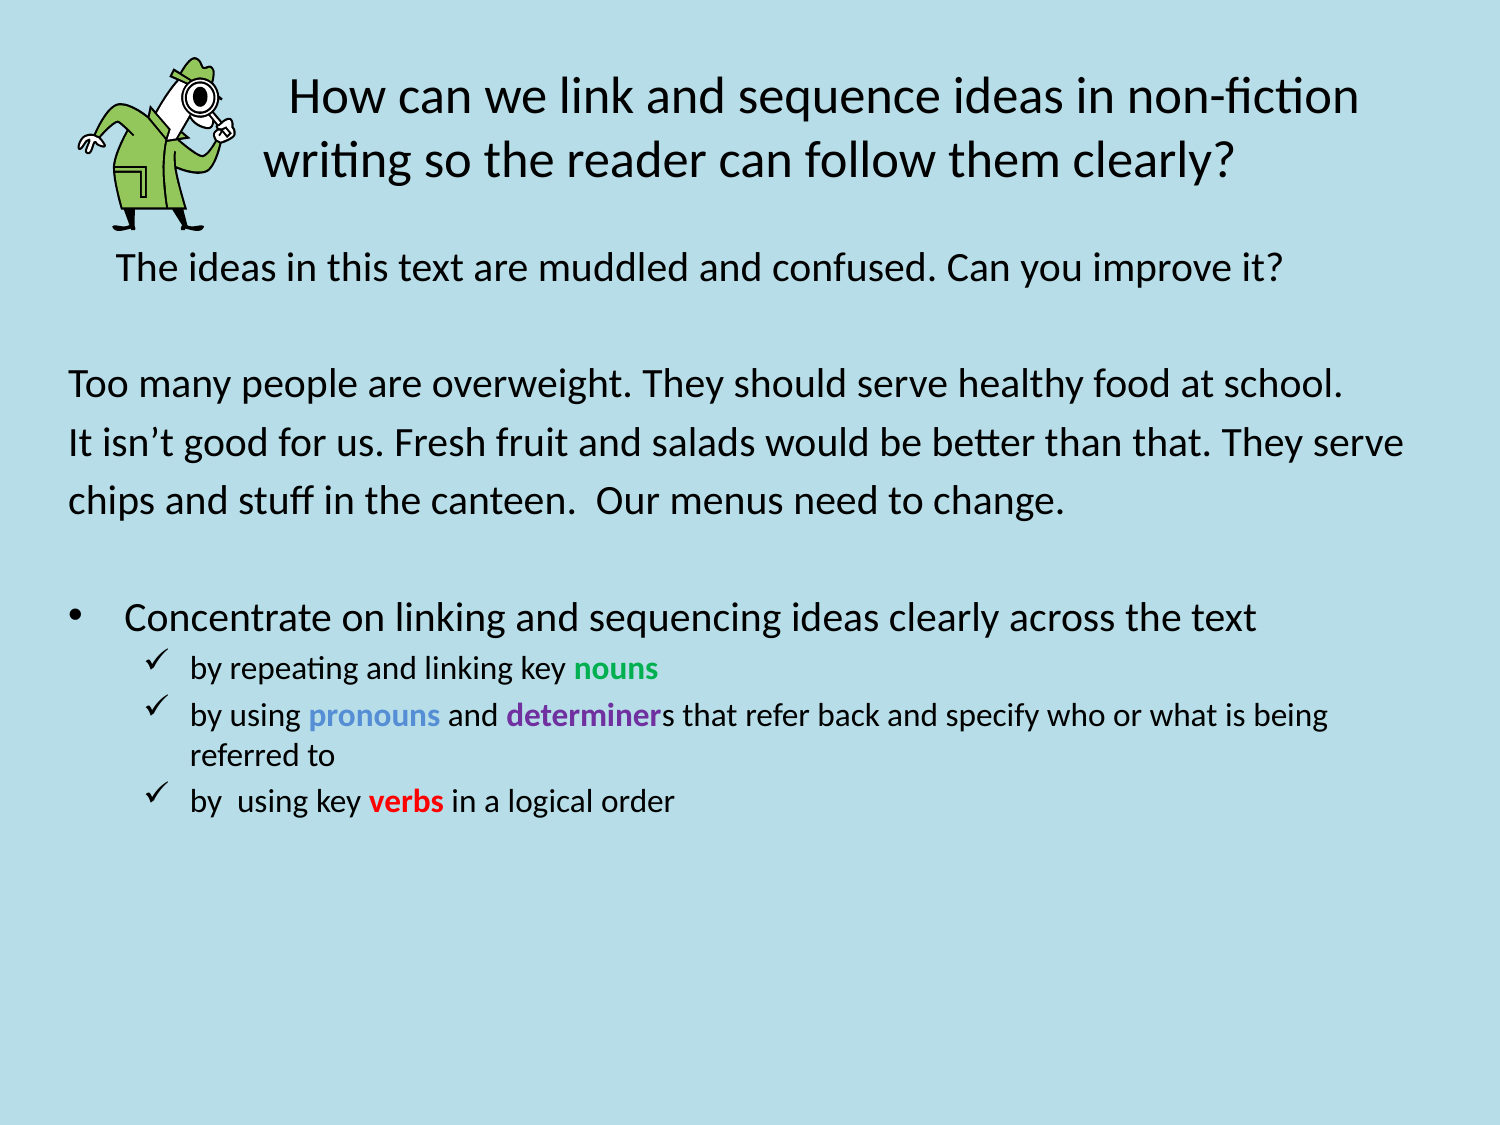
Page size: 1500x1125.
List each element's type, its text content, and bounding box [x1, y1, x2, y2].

list The ideas in this text are muddled and confused. Can you improve it? Too many people are overweight. They should serve healthy food at school. It isn’t good for us. Fresh fruit and salads would be better than that. They serve chips and stuff in the canteen. Our menus need to change. Concentrate on linking and sequencing ideas clearly across the text by repeating and linking key nouns by using pronouns and determiners that refer back and specify who or what is being referred to by using key verbs in a logical order [53, 231, 1447, 1083]
title How can we link and sequence ideas in non-fiction writing so the reader can follow them clearly? [75, 45, 1425, 197]
picture [76, 54, 237, 232]
